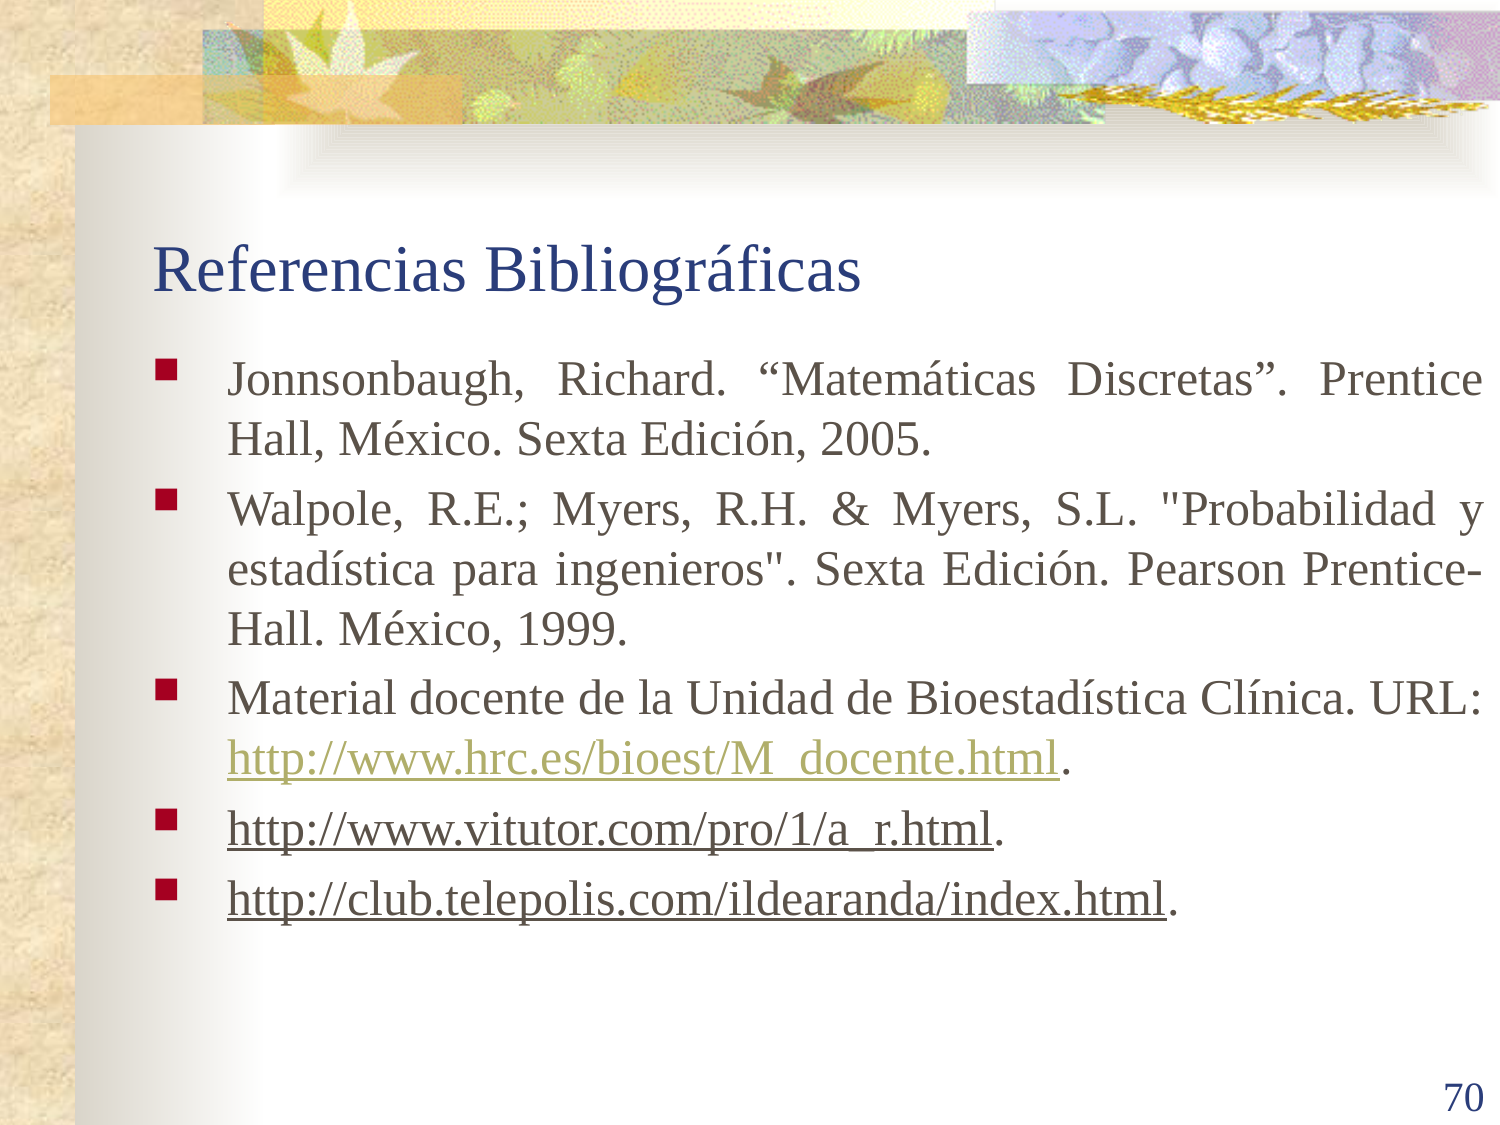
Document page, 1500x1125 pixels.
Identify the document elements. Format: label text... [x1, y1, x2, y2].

picture [0, 0, 1500, 1125]
slide_number 70 [1349, 1051, 1500, 1125]
list Jonnsonbaugh, Richard. “Matemáticas Discretas”. Prentice Hall, México. Sexta Edición, 2005. Walpole, R.E.; Myers, R.H. & Myers, S.L. "Probabilidad y estadística para ingenieros". Sexta Edición. Pearson Prentice-Hall. México, 1999. Material docente de la Unidad de Bioestadística Clínica. URL: http://www.hrc.es/bioest/M_docente.html. http://www.vitutor.com/pro/1/a_r.html. http://club.telepolis.com/ildearanda/index.html. [137, 337, 1500, 1013]
title Referencias Bibliográficas [137, 87, 1500, 313]
